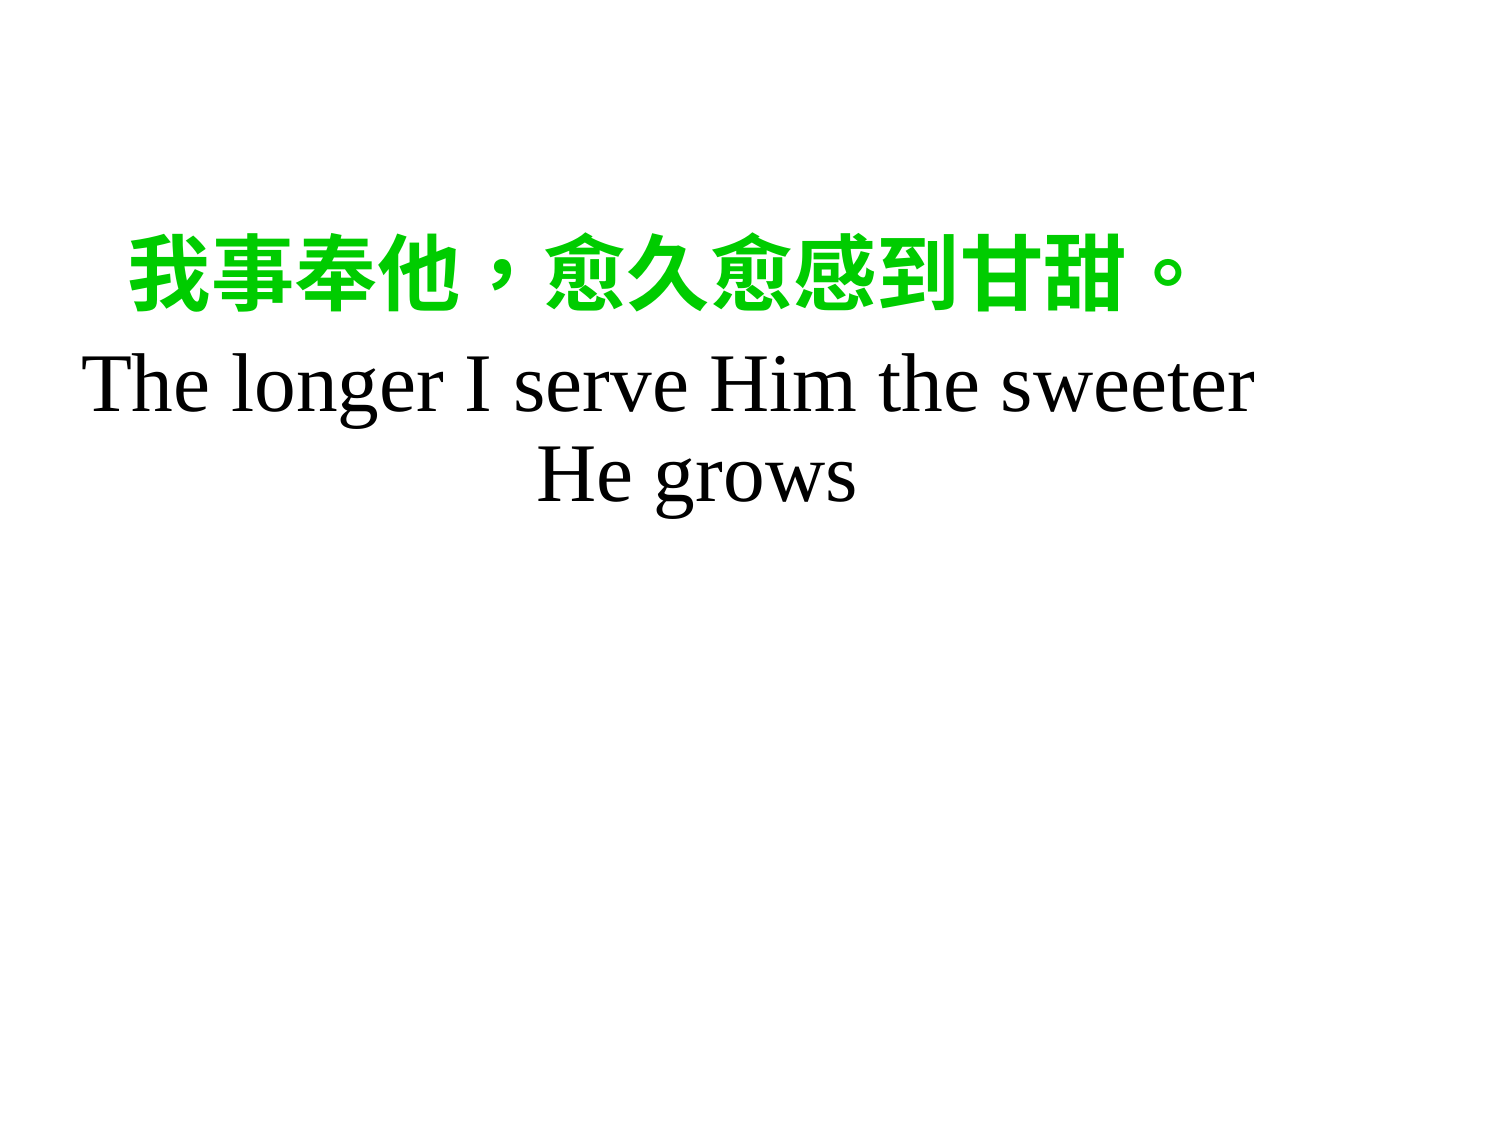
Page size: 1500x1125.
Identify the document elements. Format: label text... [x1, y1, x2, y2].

list 我事奉他，愈久愈感到甘甜。 The longer I serve Him the sweeter He grows [50, 224, 1288, 900]
